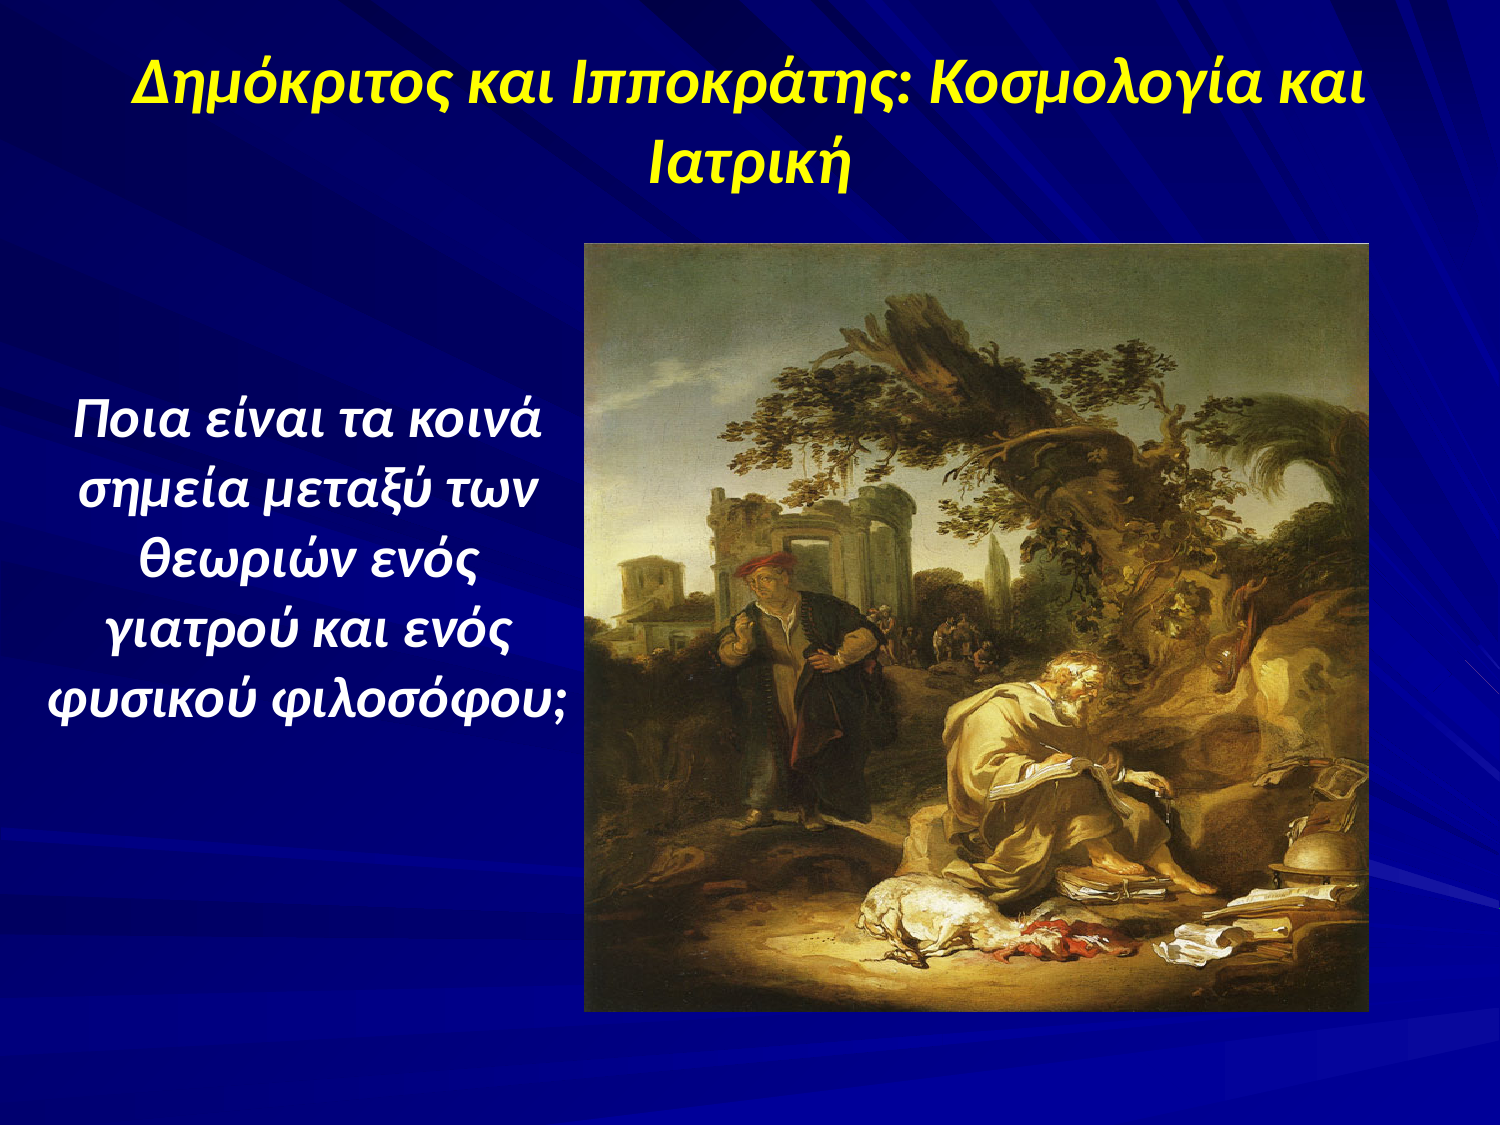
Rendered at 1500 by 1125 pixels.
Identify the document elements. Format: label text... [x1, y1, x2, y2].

list Ποια είναι τα κοινά σημεία μεταξύ των θεωριών ενός γιατρού και ενός φυσικού φιλοσόφου; [29, 208, 587, 952]
picture [584, 243, 1369, 1012]
title Δημόκριτος και Ιπποκράτης: Κοσμολογία και Ιατρική [75, 45, 1425, 234]
